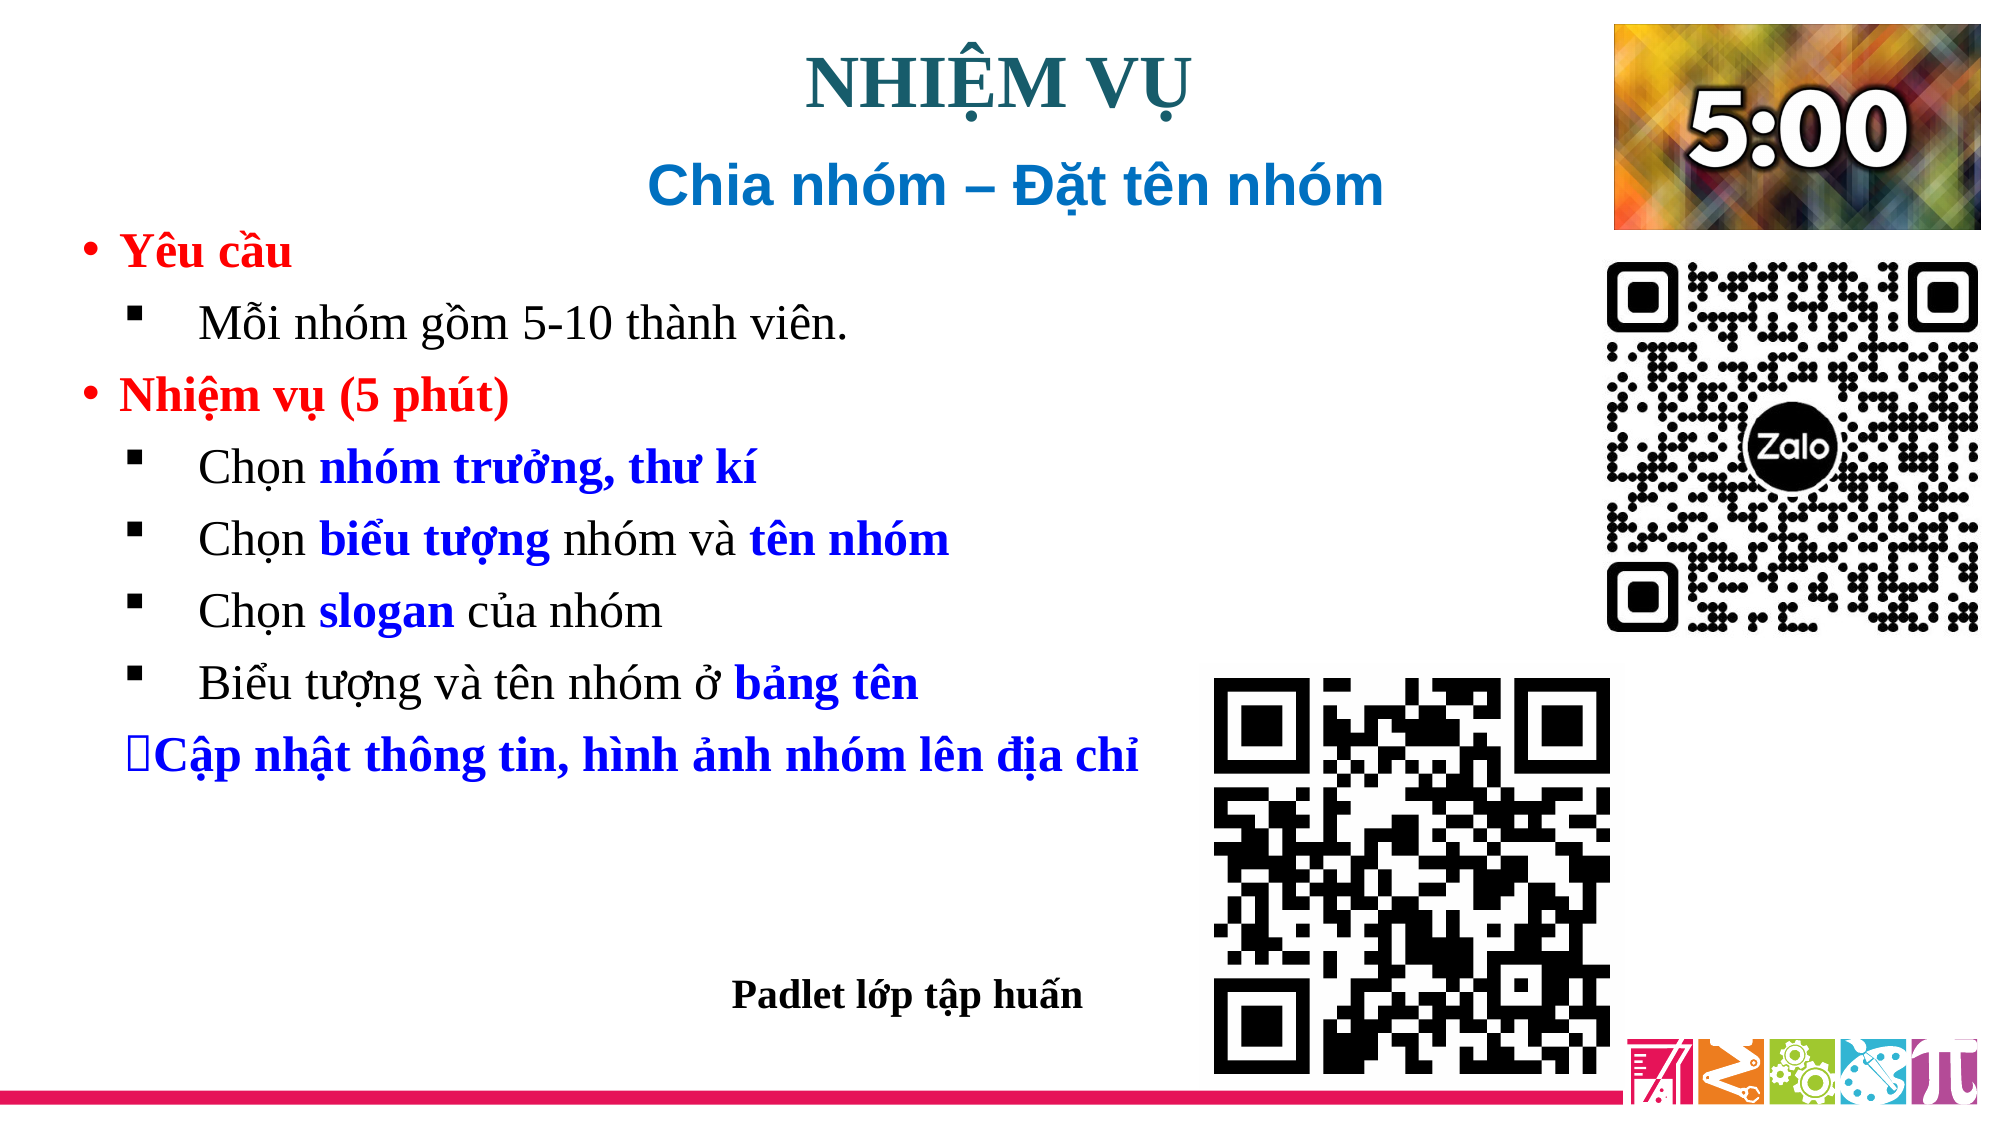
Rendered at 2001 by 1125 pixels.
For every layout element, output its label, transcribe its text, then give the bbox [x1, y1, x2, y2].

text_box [1613, 23, 1982, 231]
text_box Padlet lớp tập huấn [716, 959, 1099, 1024]
list NHIỆM VỤ [50, 23, 1613, 143]
text_box Yêu cầu Mỗi nhóm gồm 5-10 thành viên. Nhiệm vụ (5 phút) Chọn nhóm trưởng, thư kí Chọn biểu tượng nhóm và tên nhóm Chọn slogan của nhóm Biểu tượng và tên nhóm ở bảng tên Cập nhật thông tin, hình ảnh nhóm lên địa chỉ [67, 198, 1260, 815]
picture [1199, 663, 1625, 1089]
text_box Chia nhóm – Đặt tên nhóm [632, 108, 1990, 257]
picture [1602, 235, 2000, 661]
